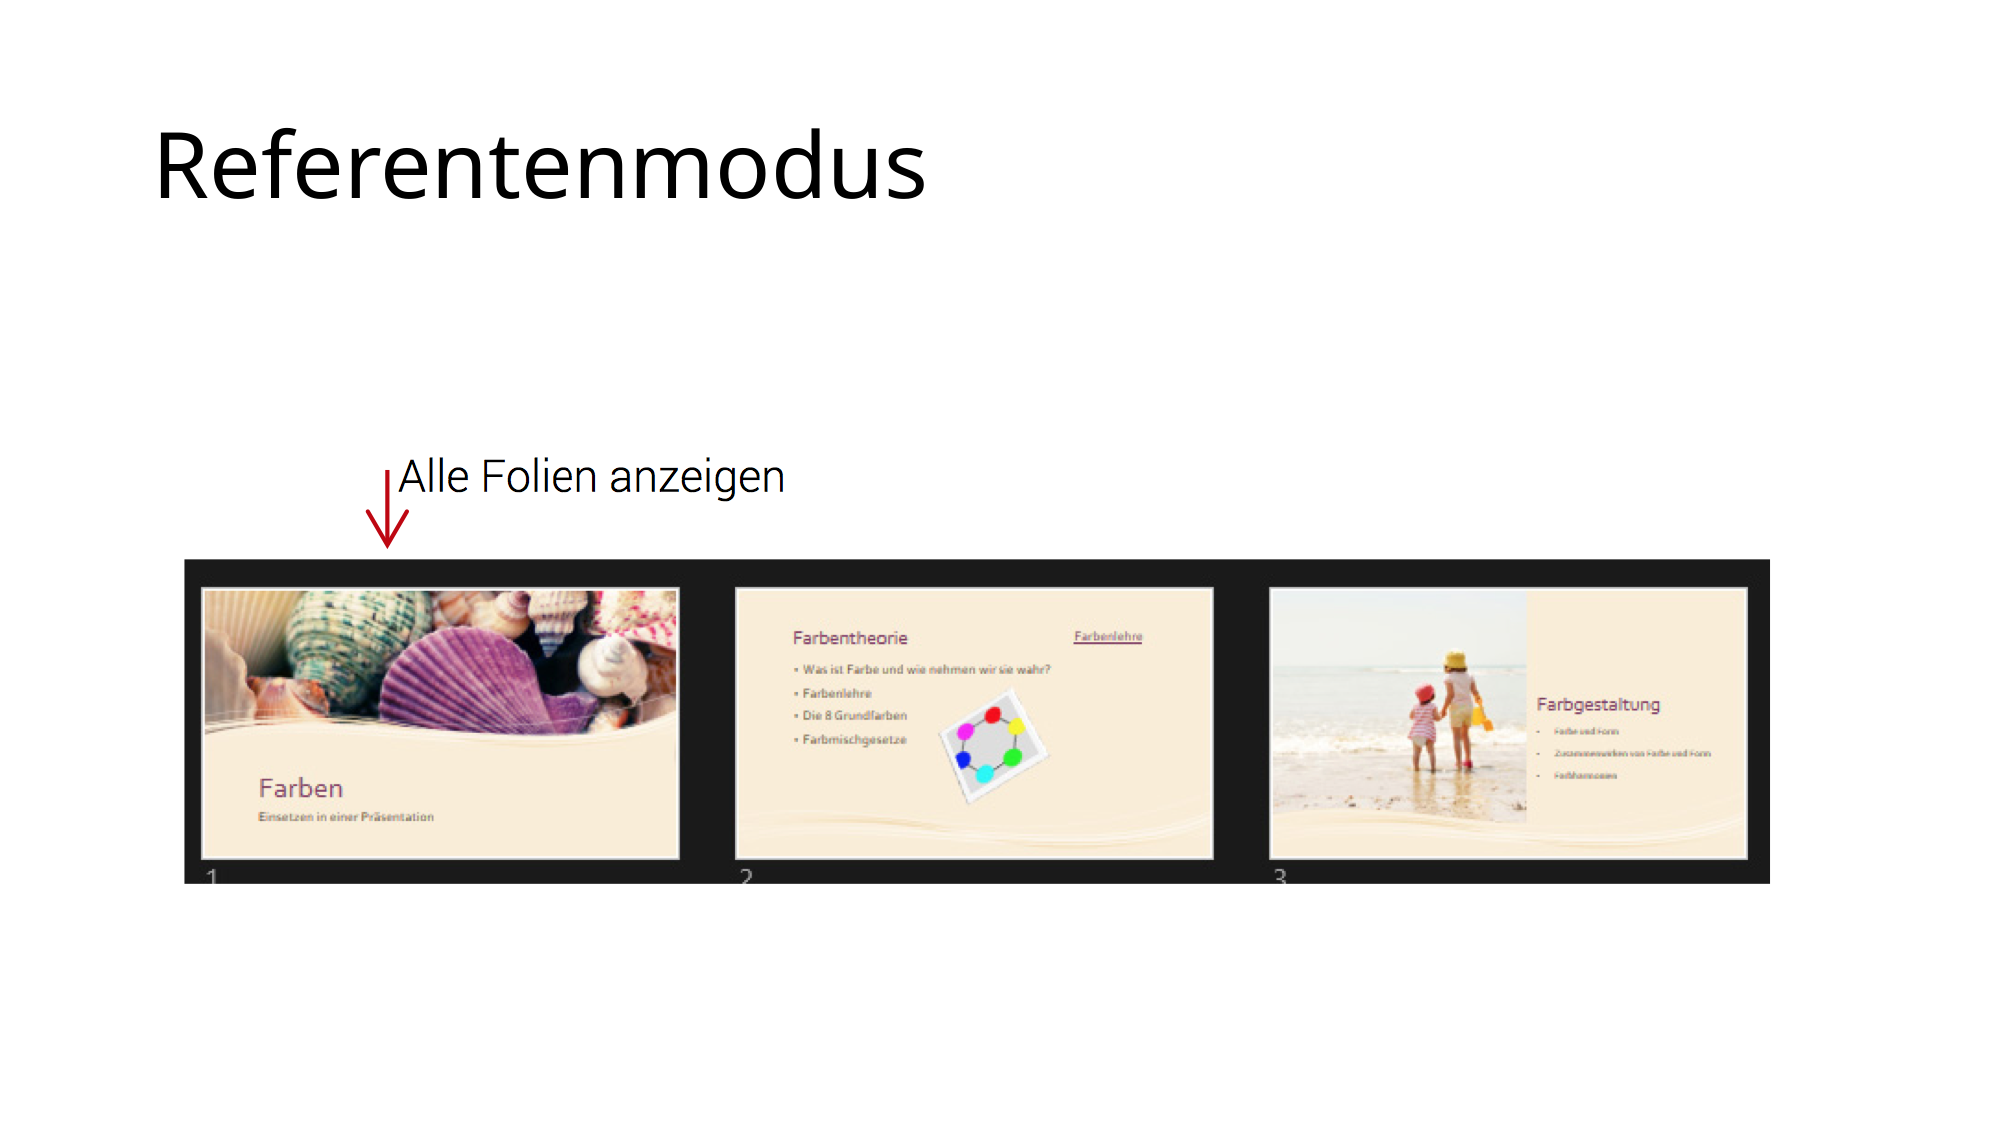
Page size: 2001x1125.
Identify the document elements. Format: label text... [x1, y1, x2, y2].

title Referentenmodus [137, 59, 1863, 278]
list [137, 389, 1863, 924]
